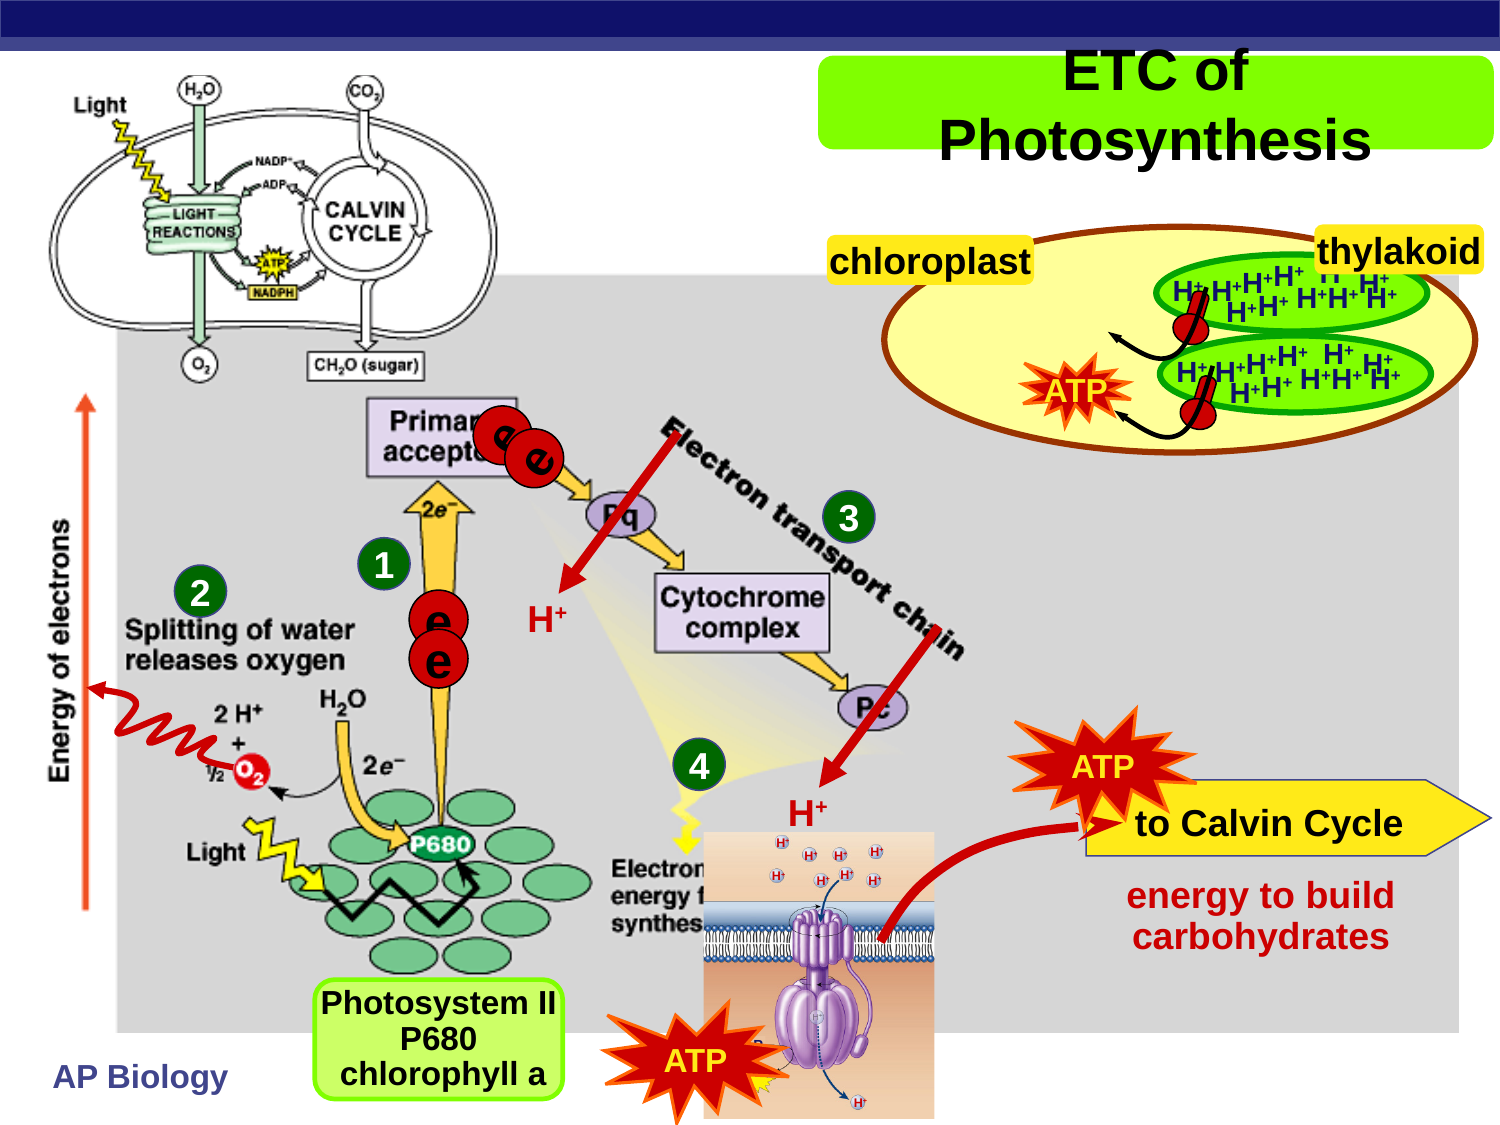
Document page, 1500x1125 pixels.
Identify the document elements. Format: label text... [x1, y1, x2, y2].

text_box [1159, 327, 1432, 418]
text_box thylakoid [1464, 224, 1485, 275]
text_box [408, 589, 469, 689]
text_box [1085, 779, 1492, 857]
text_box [488, 397, 549, 496]
text_box [1464, 308, 1476, 371]
text_box ATP [604, 1043, 698, 1123]
text_box ETC of Photosynthesis [818, 55, 1494, 150]
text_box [1176, 290, 1213, 345]
text_box Photosystem II P680 chlorophyll a [314, 1043, 563, 1100]
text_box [1155, 246, 1428, 330]
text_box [1183, 374, 1220, 430]
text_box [703, 831, 935, 1119]
picture [44, 74, 1460, 1034]
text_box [771, 625, 940, 842]
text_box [511, 431, 679, 648]
